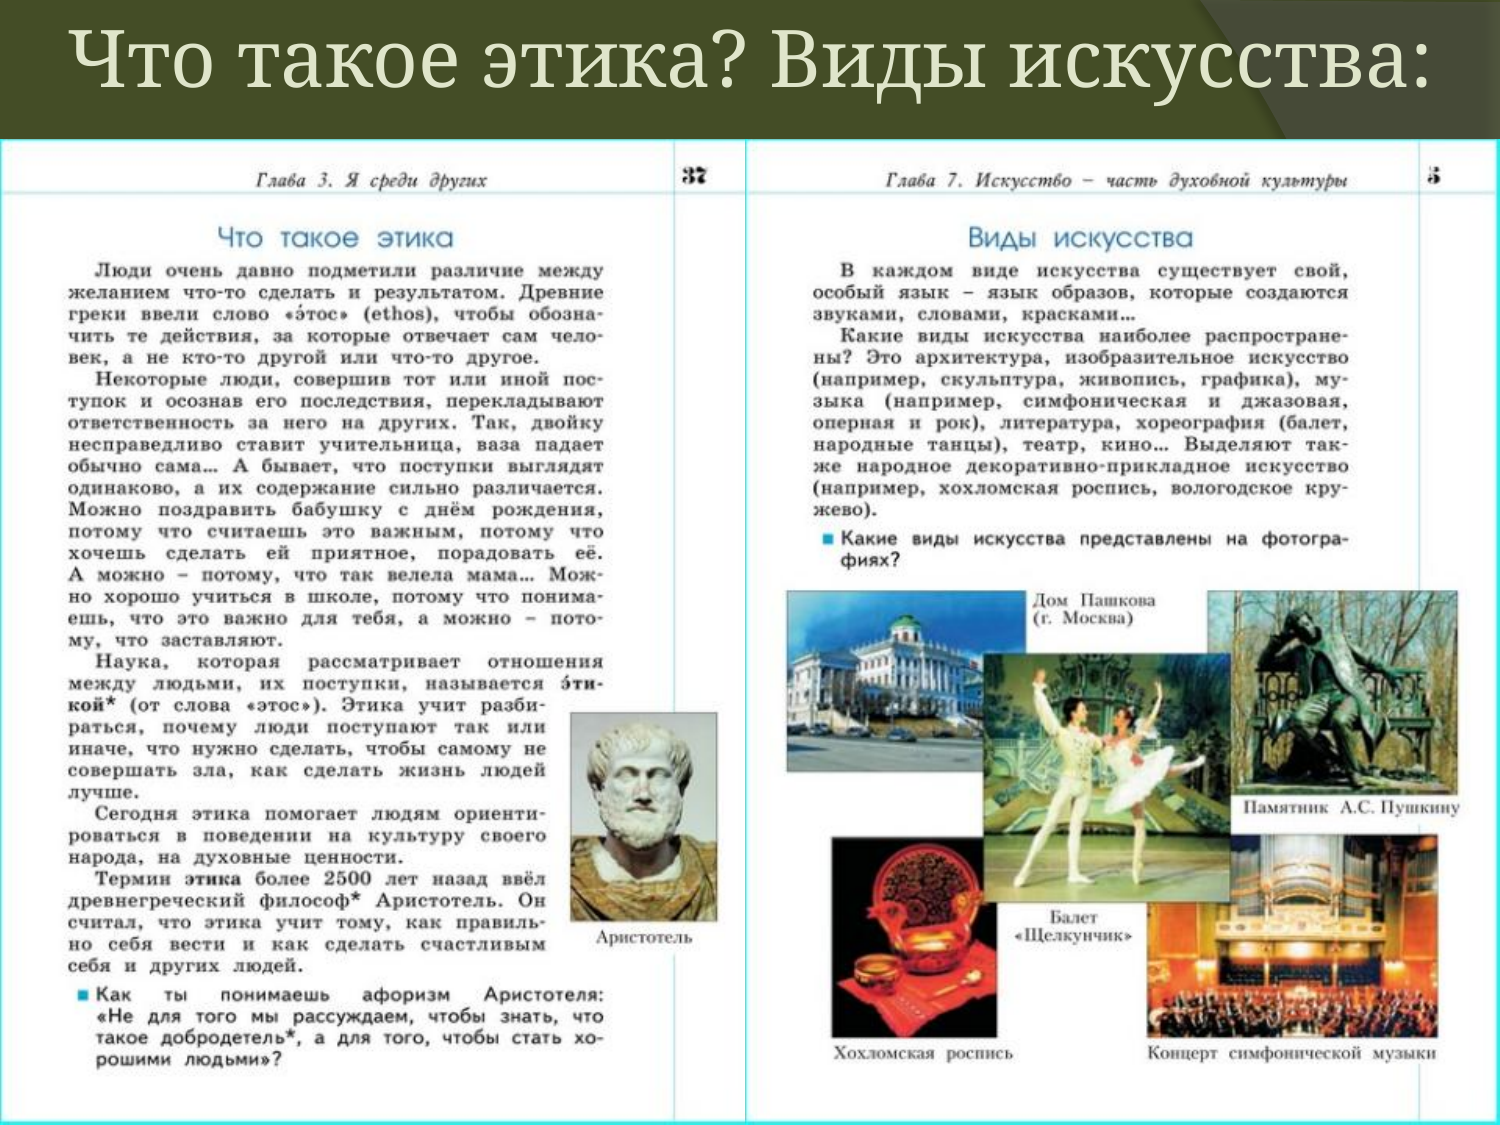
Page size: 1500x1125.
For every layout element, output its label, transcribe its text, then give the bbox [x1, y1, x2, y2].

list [0, 139, 736, 1125]
title Что такое этика? Виды искусства: [0, 0, 1500, 113]
picture [745, 139, 1500, 1125]
